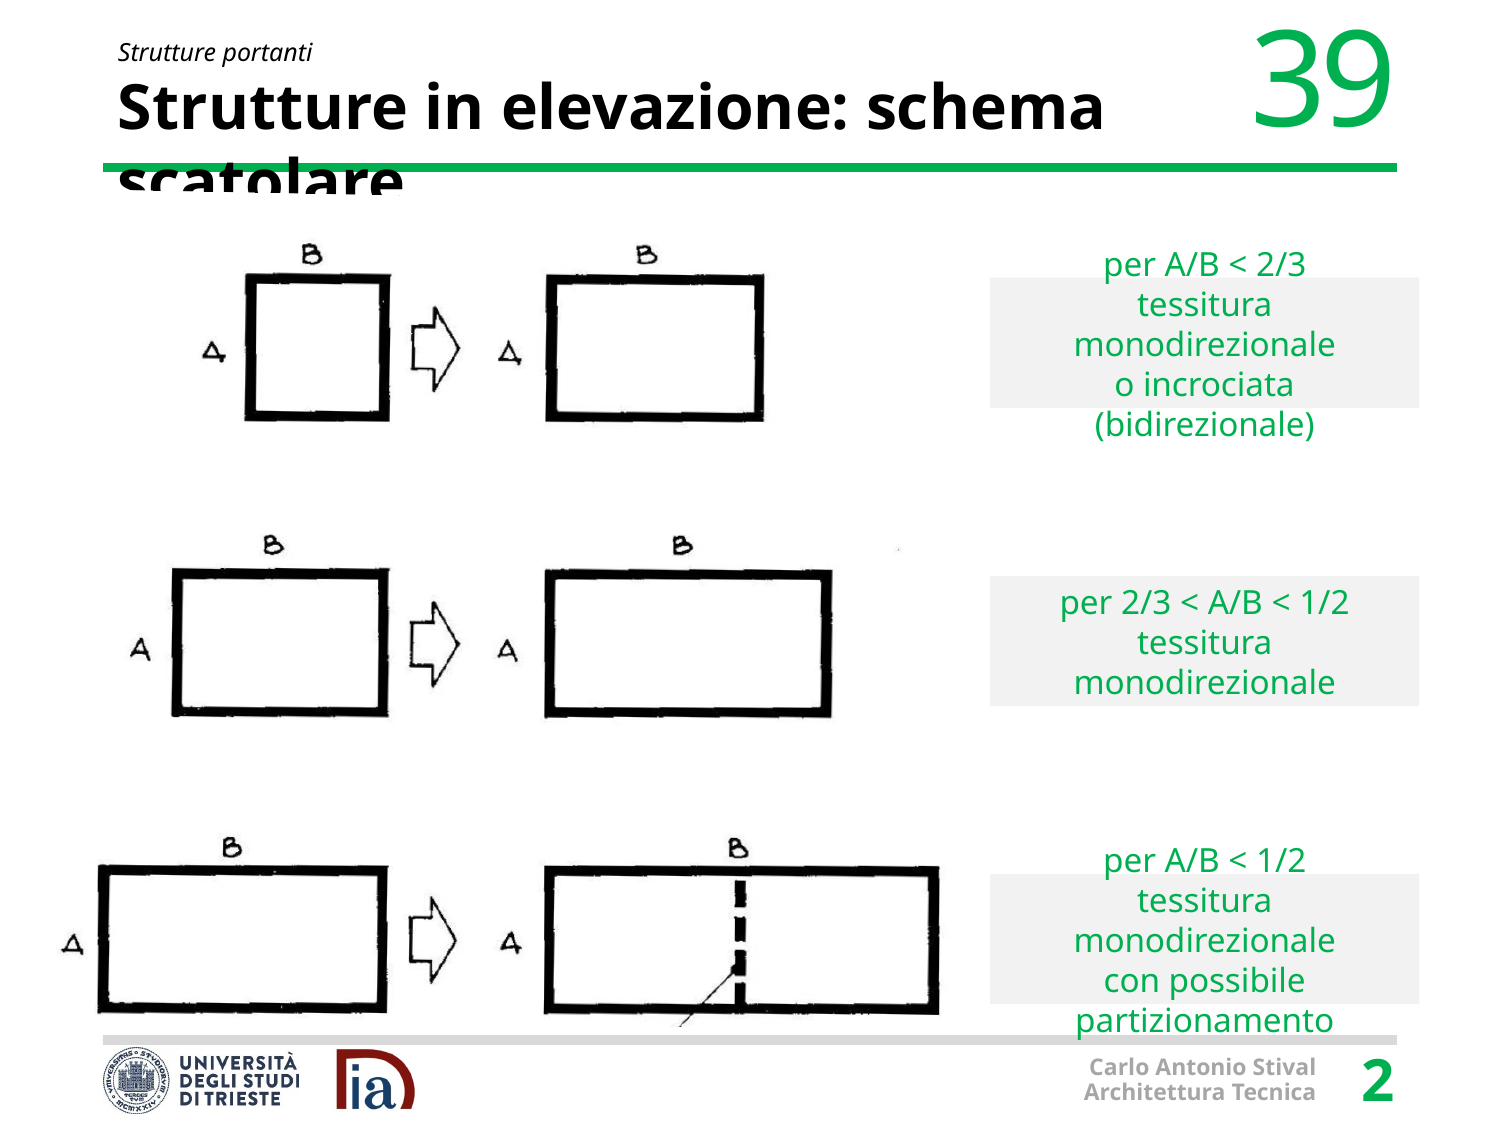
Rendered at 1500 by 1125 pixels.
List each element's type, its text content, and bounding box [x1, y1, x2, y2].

picture [333, 1047, 418, 1111]
text_box per 2/3 < A/B < 1/2 tessitura monodirezionale [990, 575, 1420, 707]
title Strutture in elevazione: schema scatolare [103, 59, 1248, 168]
text_box per A/B < 1/2 tessitura monodirezionale con possibile partizionamento [990, 874, 1420, 1005]
picture [38, 189, 962, 1031]
text_box per A/B < 2/3 tessitura monodirezionale o incrociata (bidirezionale) [990, 277, 1420, 408]
picture [103, 1047, 299, 1114]
